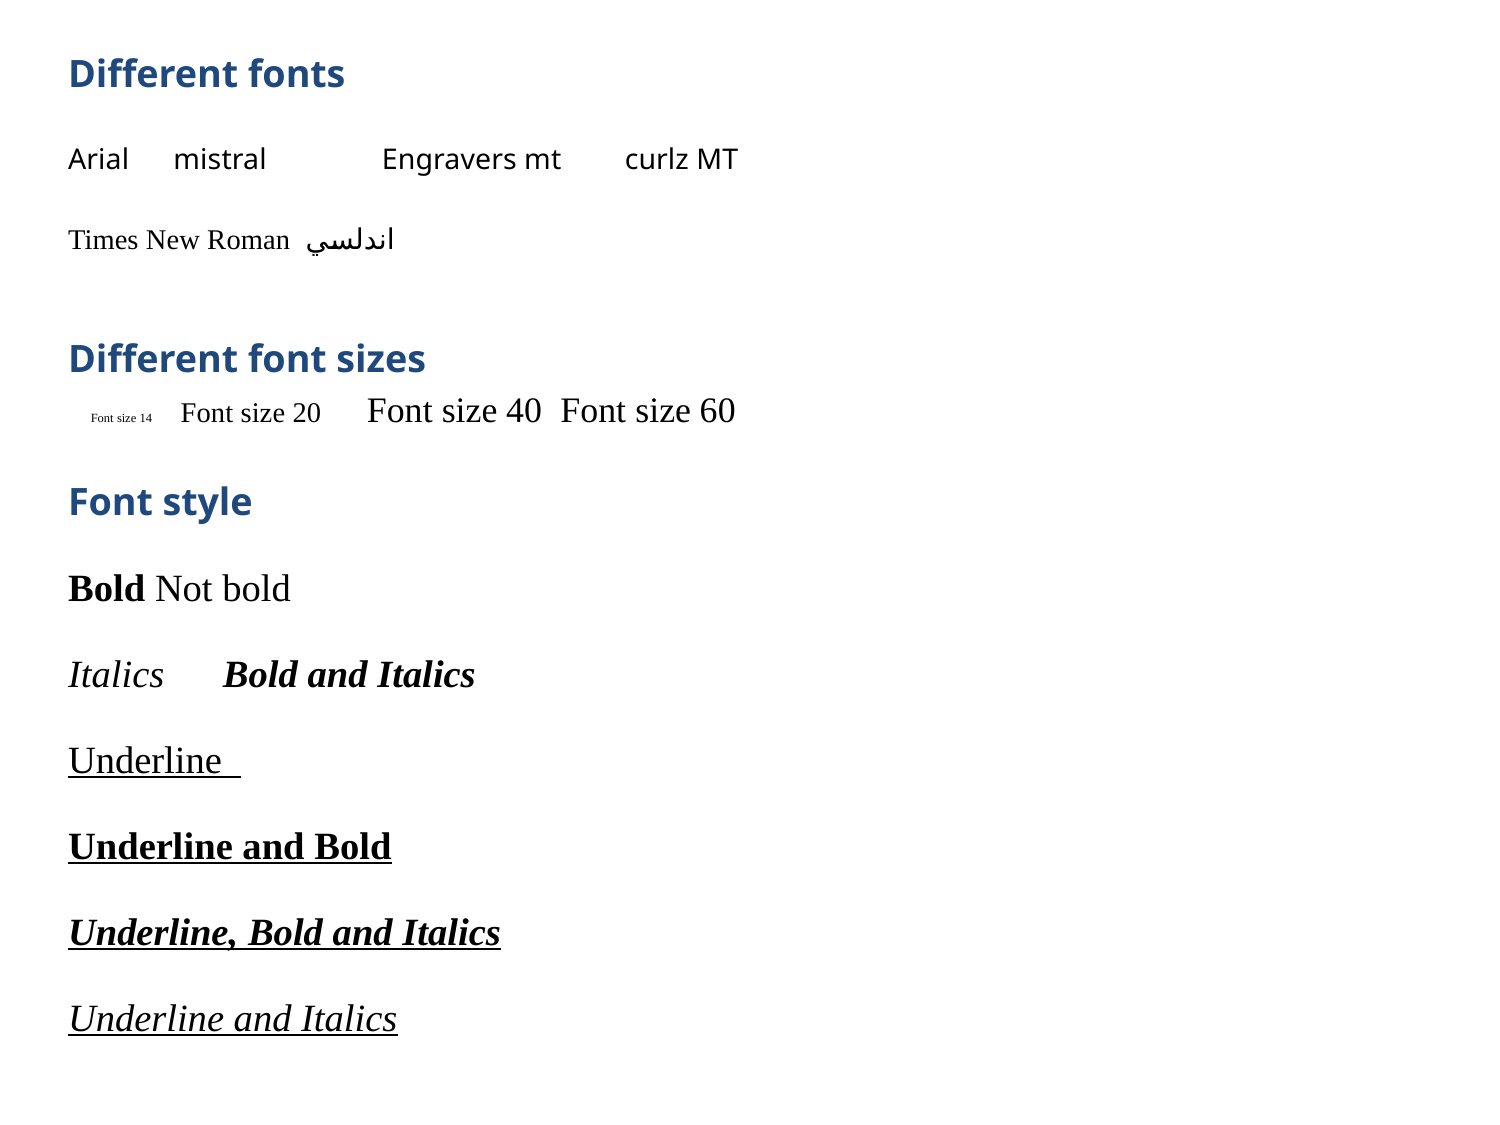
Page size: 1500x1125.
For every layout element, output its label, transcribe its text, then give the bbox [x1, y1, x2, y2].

list Different fonts Arial mistral Engravers mt curlz MT Times New Roman اندلسي Different font sizes Font size 14 Font size 20 Font size 40 Font size 60 Font style Bold Not bold Italics Bold and Italics Underline Underline and Bold Underline, Bold and Italics Underline and Italics [53, 42, 1471, 1071]
